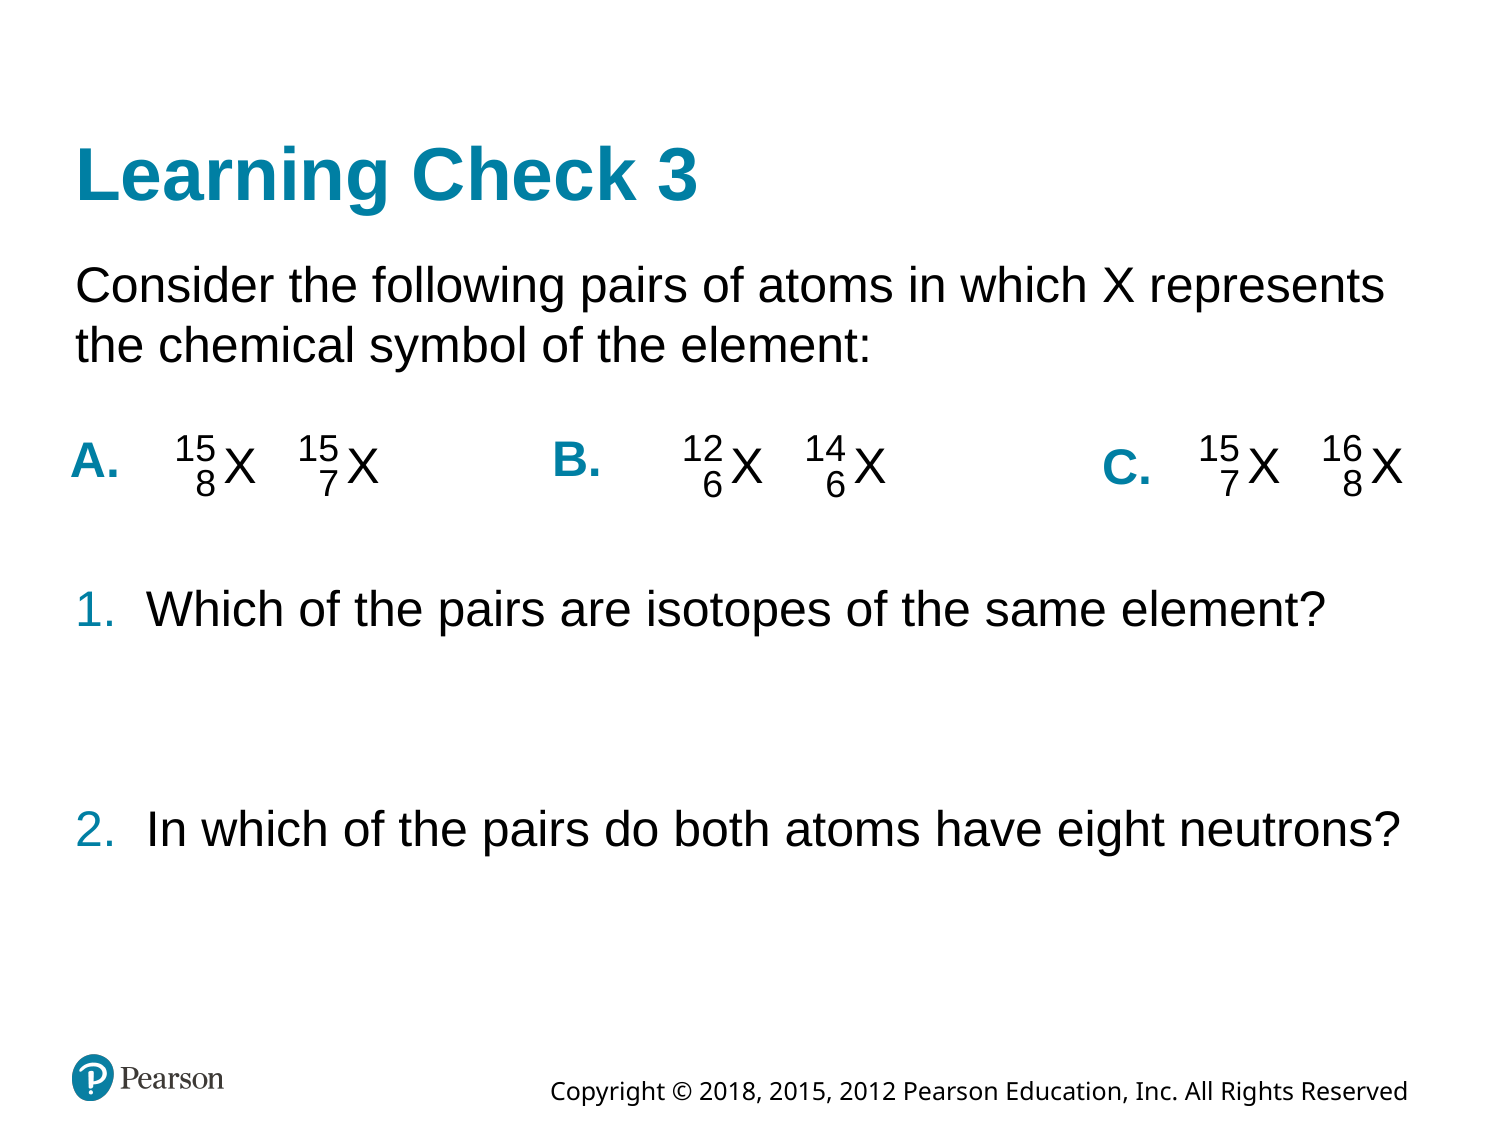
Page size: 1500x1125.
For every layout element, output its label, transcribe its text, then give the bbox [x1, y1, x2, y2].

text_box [1197, 427, 1407, 503]
list C. [1101, 434, 1178, 503]
list A. [70, 427, 139, 496]
list Which of the pairs are isotopes of the same element? [75, 576, 1425, 654]
picture [80, 1063, 106, 1088]
title Learning Check 3 [75, 35, 1425, 216]
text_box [681, 427, 891, 503]
picture [72, 1087, 83, 1101]
picture [72, 1054, 88, 1070]
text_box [173, 427, 383, 503]
list Consider the following pairs of atoms in which X represents the chemical symbol of the element: [75, 252, 1407, 381]
list In which of the pairs do both atoms have eight neutrons? [75, 796, 1453, 874]
list B. [551, 426, 630, 496]
picture [98, 1054, 224, 1101]
